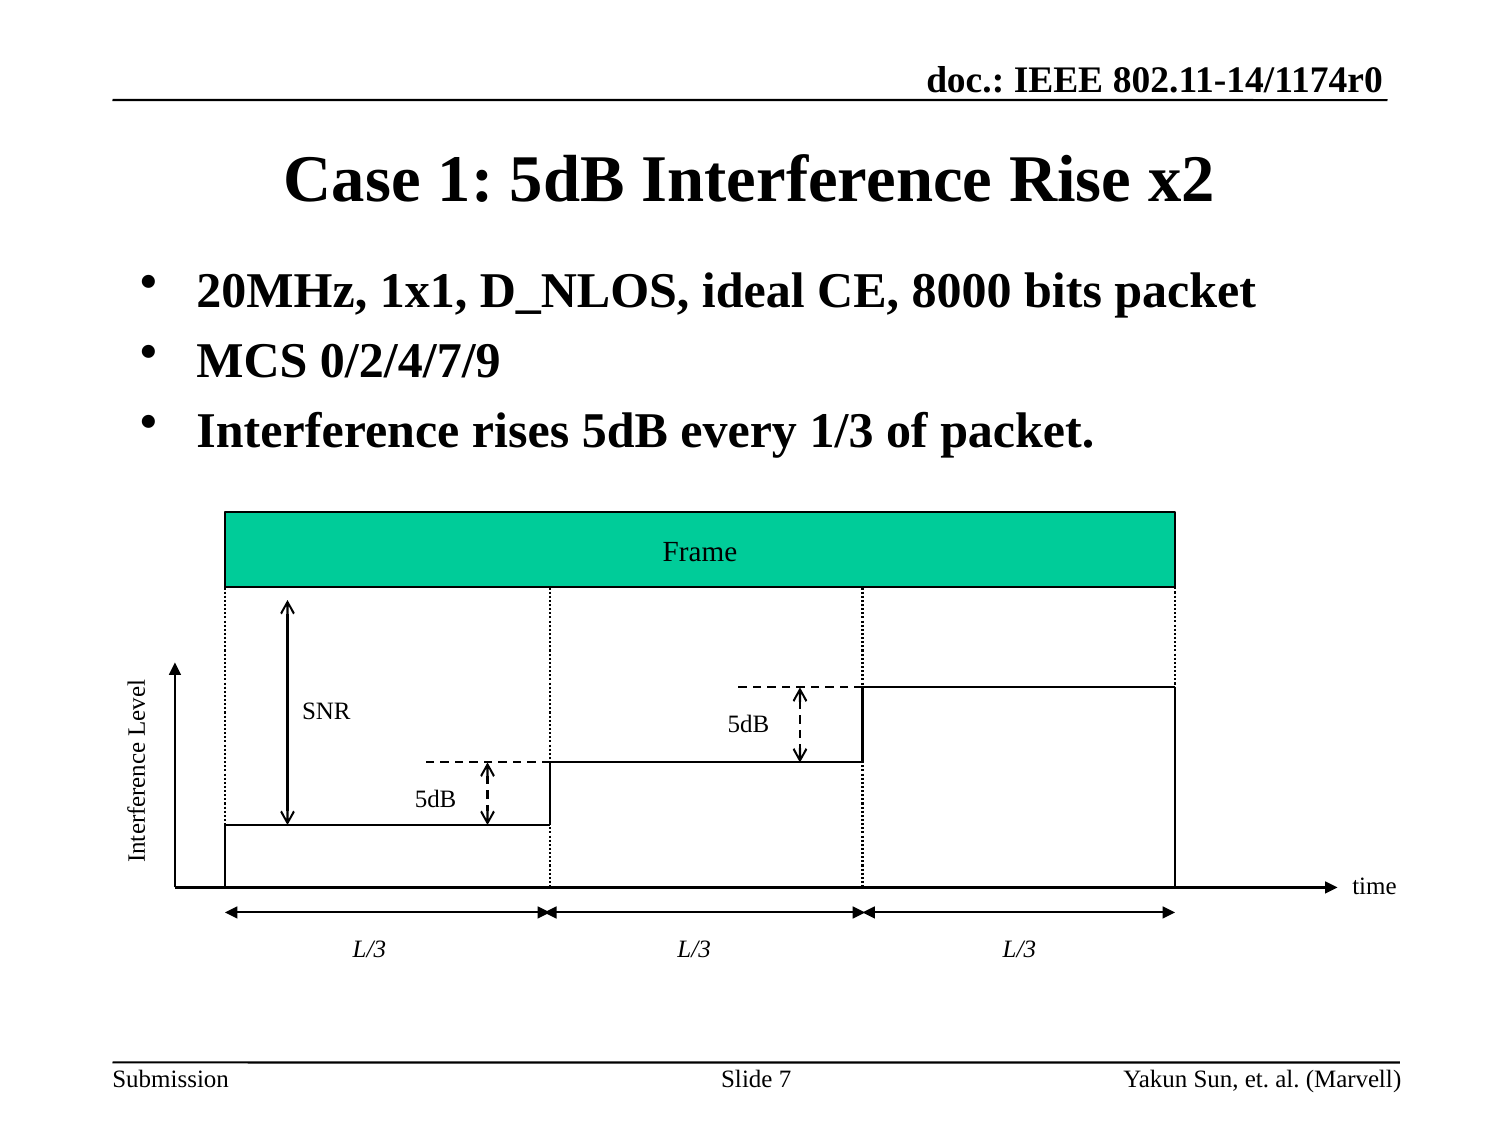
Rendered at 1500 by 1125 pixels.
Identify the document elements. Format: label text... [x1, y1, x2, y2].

slide_number Slide 7 [712, 1062, 800, 1093]
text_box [112, 512, 1413, 971]
list 20MHz, 1x1, D_NLOS, ideal CE, 8000 bits packet MCS 0/2/4/7/9 Interference rises 5dB every 1/3 of packet. [124, 249, 1401, 501]
footer Yakun Sun, et. al. (Marvell) [1119, 1062, 1402, 1093]
title Case 1: 5dB Interference Rise x2 [112, 112, 1388, 238]
